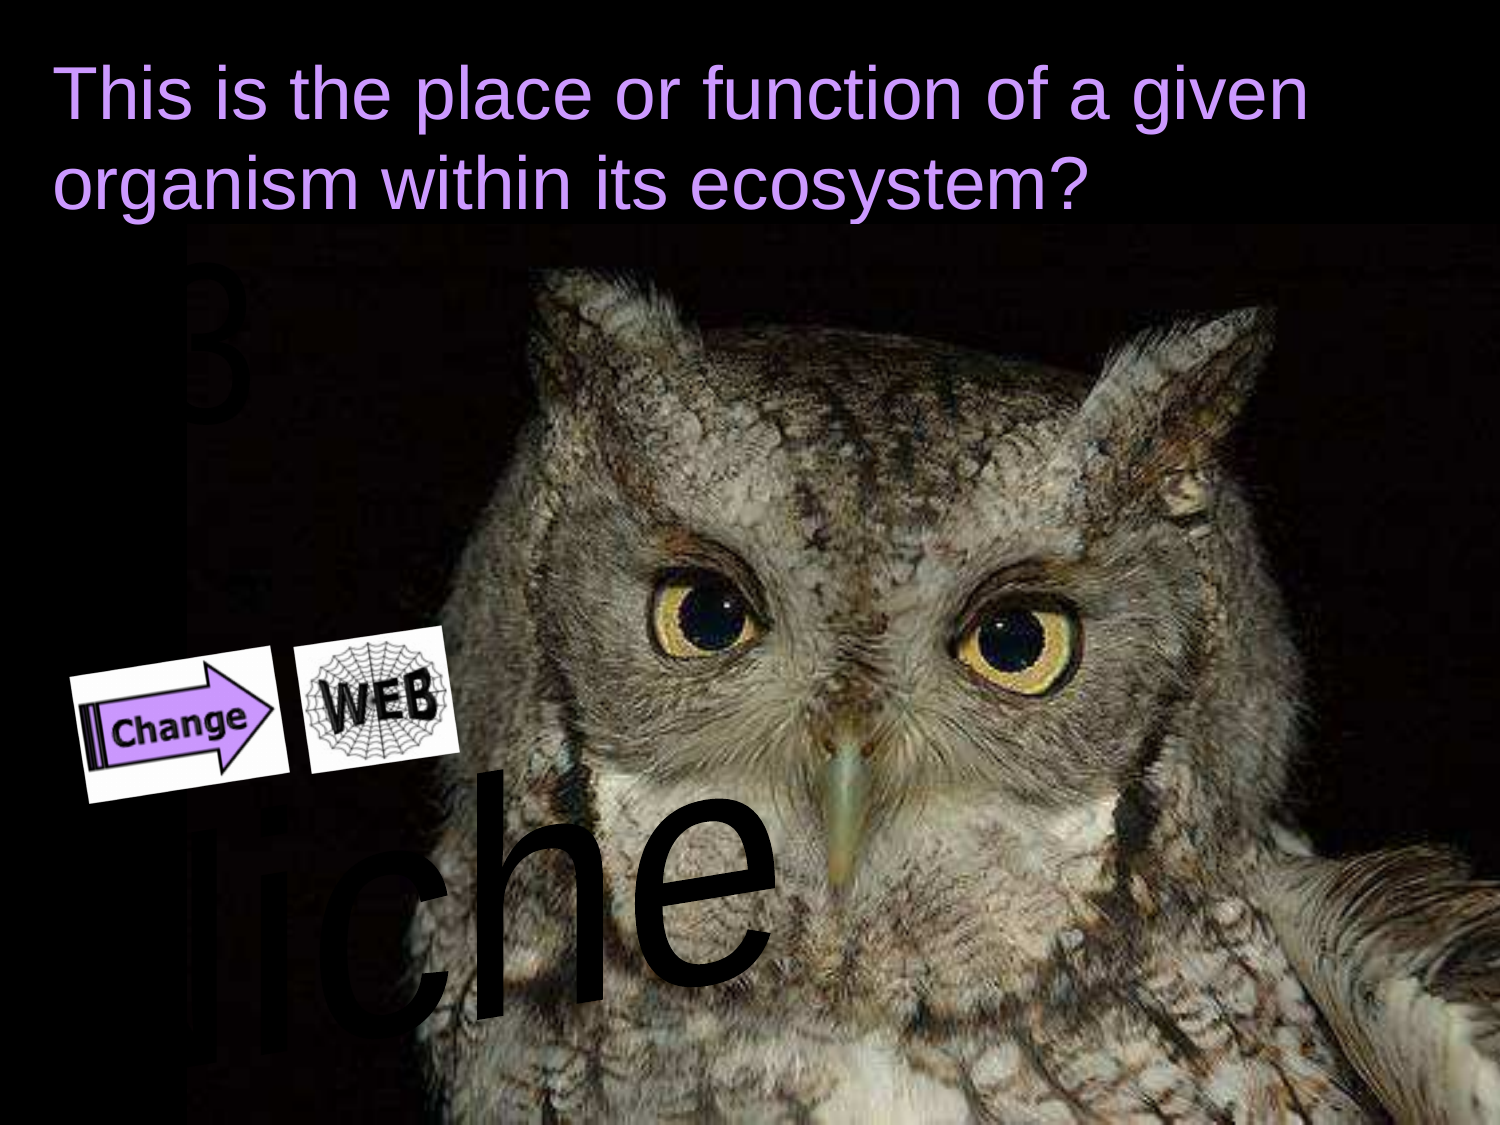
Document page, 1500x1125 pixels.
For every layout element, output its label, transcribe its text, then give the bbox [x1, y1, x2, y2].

text_box This is the place or function of a given organism within its ecosystem? [37, 37, 1475, 233]
picture [70, 224, 1500, 1125]
